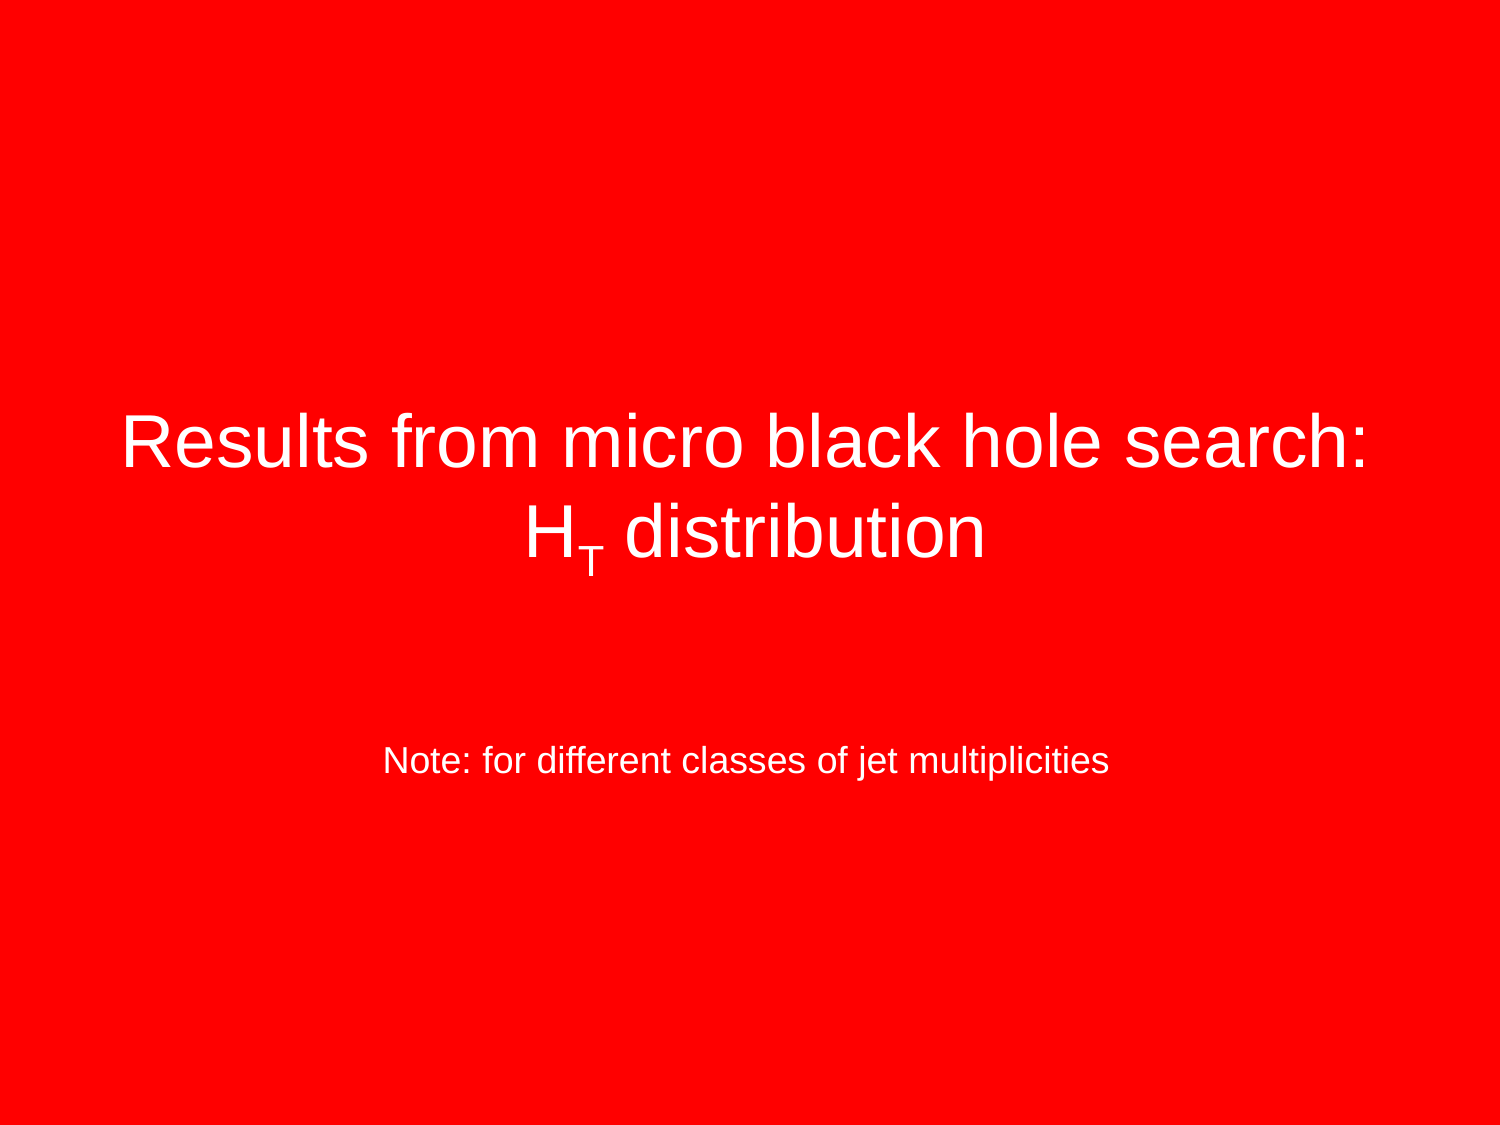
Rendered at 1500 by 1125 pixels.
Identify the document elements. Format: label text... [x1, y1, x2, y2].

text_box Note: for different classes of jet multiplicities [367, 728, 1126, 789]
text_box Results from micro black hole search: HT distribution [100, 385, 1412, 593]
